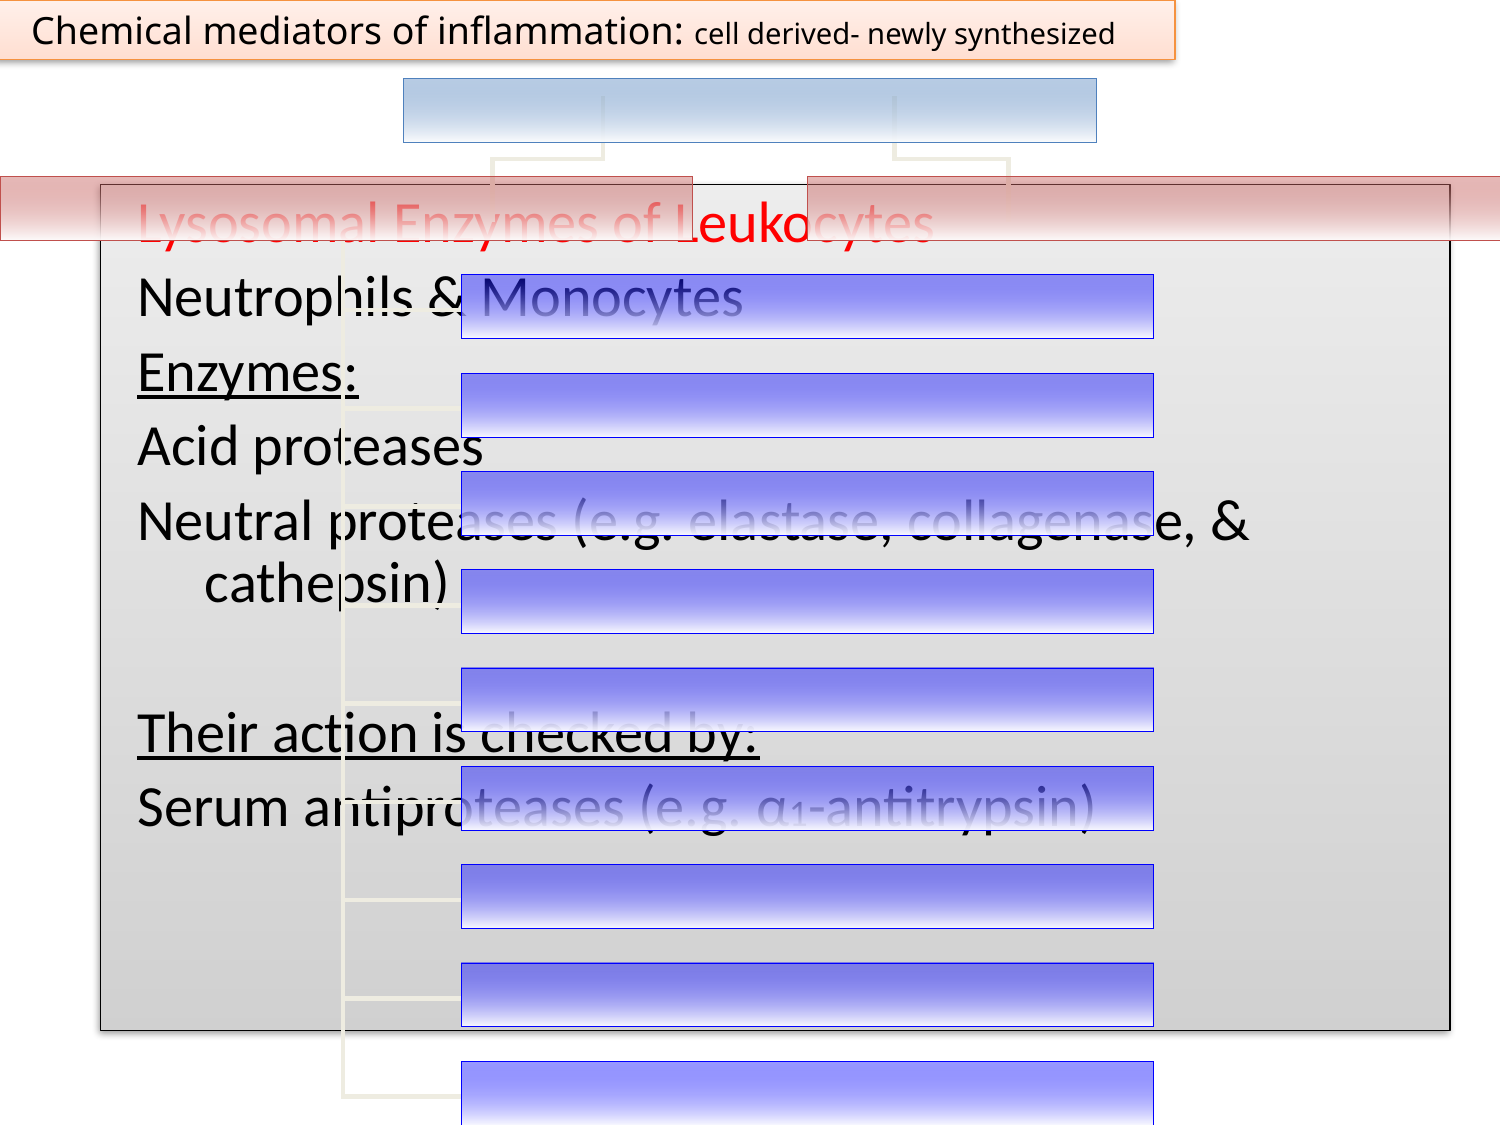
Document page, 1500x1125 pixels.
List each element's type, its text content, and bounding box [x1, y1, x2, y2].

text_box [0, 77, 1500, 176]
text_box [0, 241, 461, 1125]
text_box Chemical mediators of inflammation: cell derived- newly synthesized [0, 0, 1176, 60]
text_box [345, 143, 1500, 1125]
